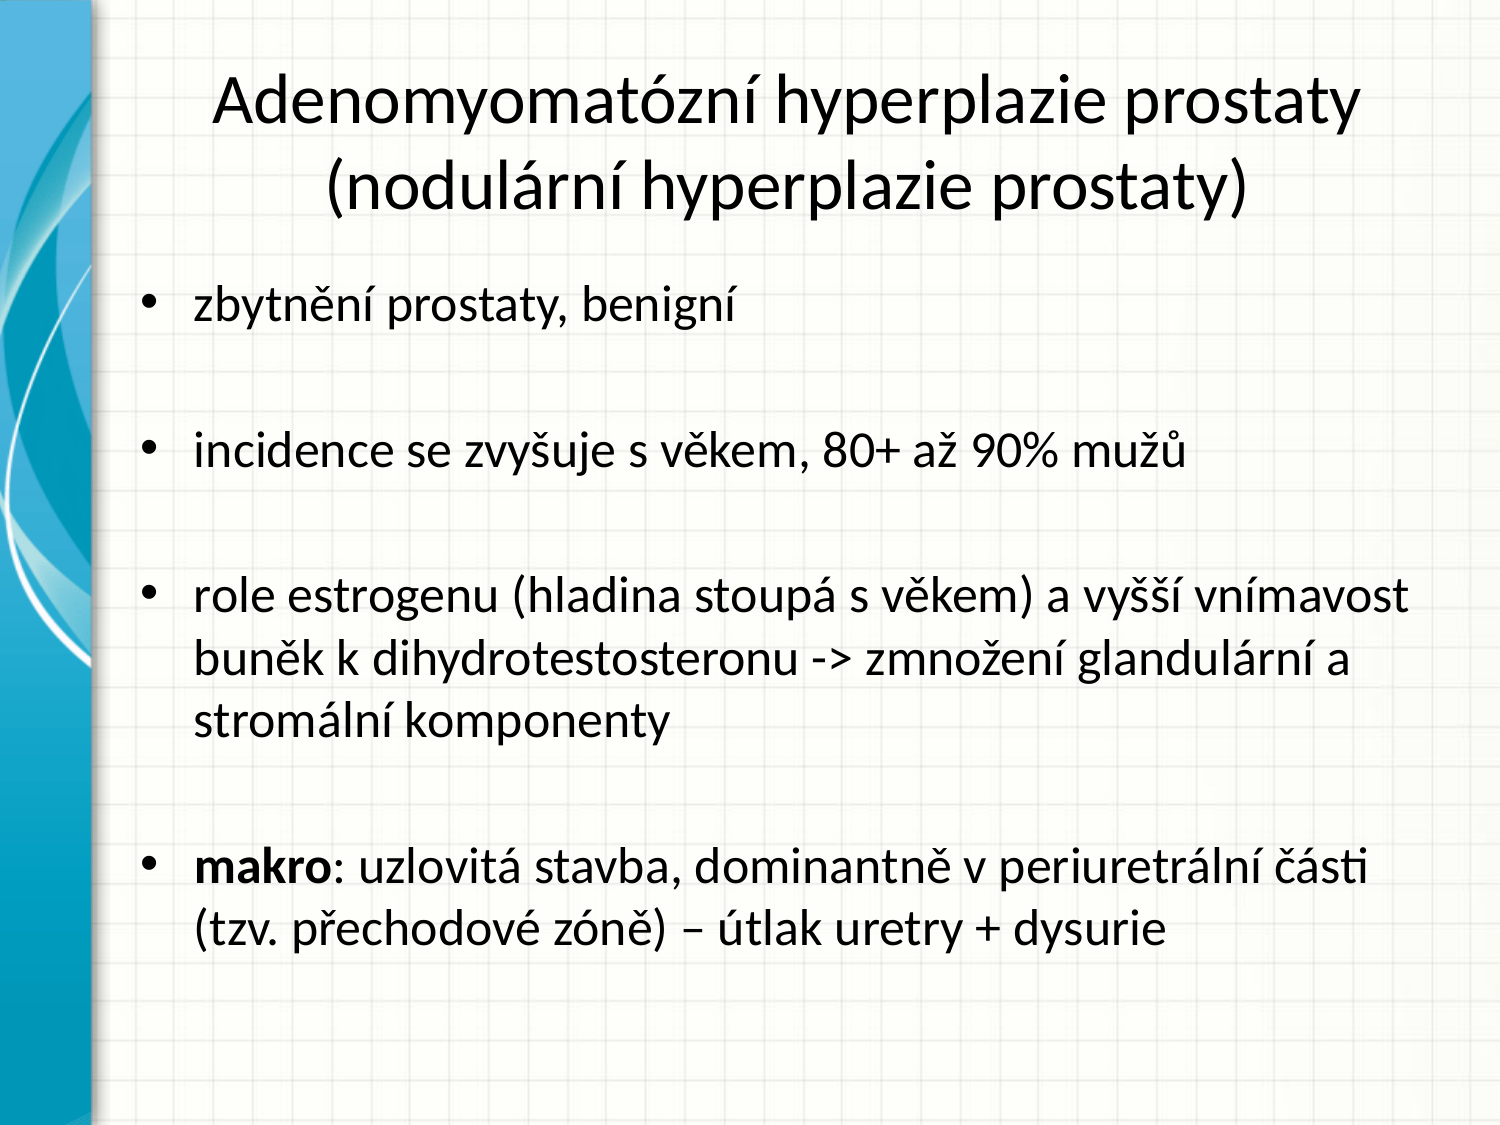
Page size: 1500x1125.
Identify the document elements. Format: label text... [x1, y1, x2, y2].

list zbytnění prostaty, benigní incidence se zvyšuje s věkem, 80+ až 90% mužů role estrogenu (hladina stoupá s věkem) a vyšší vnímavost buněk k dihydrotestosteronu -> zmnožení glandulární a stromální komponenty makro: uzlovitá stavba, dominantně v periuretrální části (tzv. přechodové zóně) – útlak uretry + dysurie [125, 261, 1450, 967]
picture [0, 0, 1500, 1125]
title Adenomyomatózní hyperplazie prostaty (nodulární hyperplazie prostaty) [125, 44, 1450, 232]
